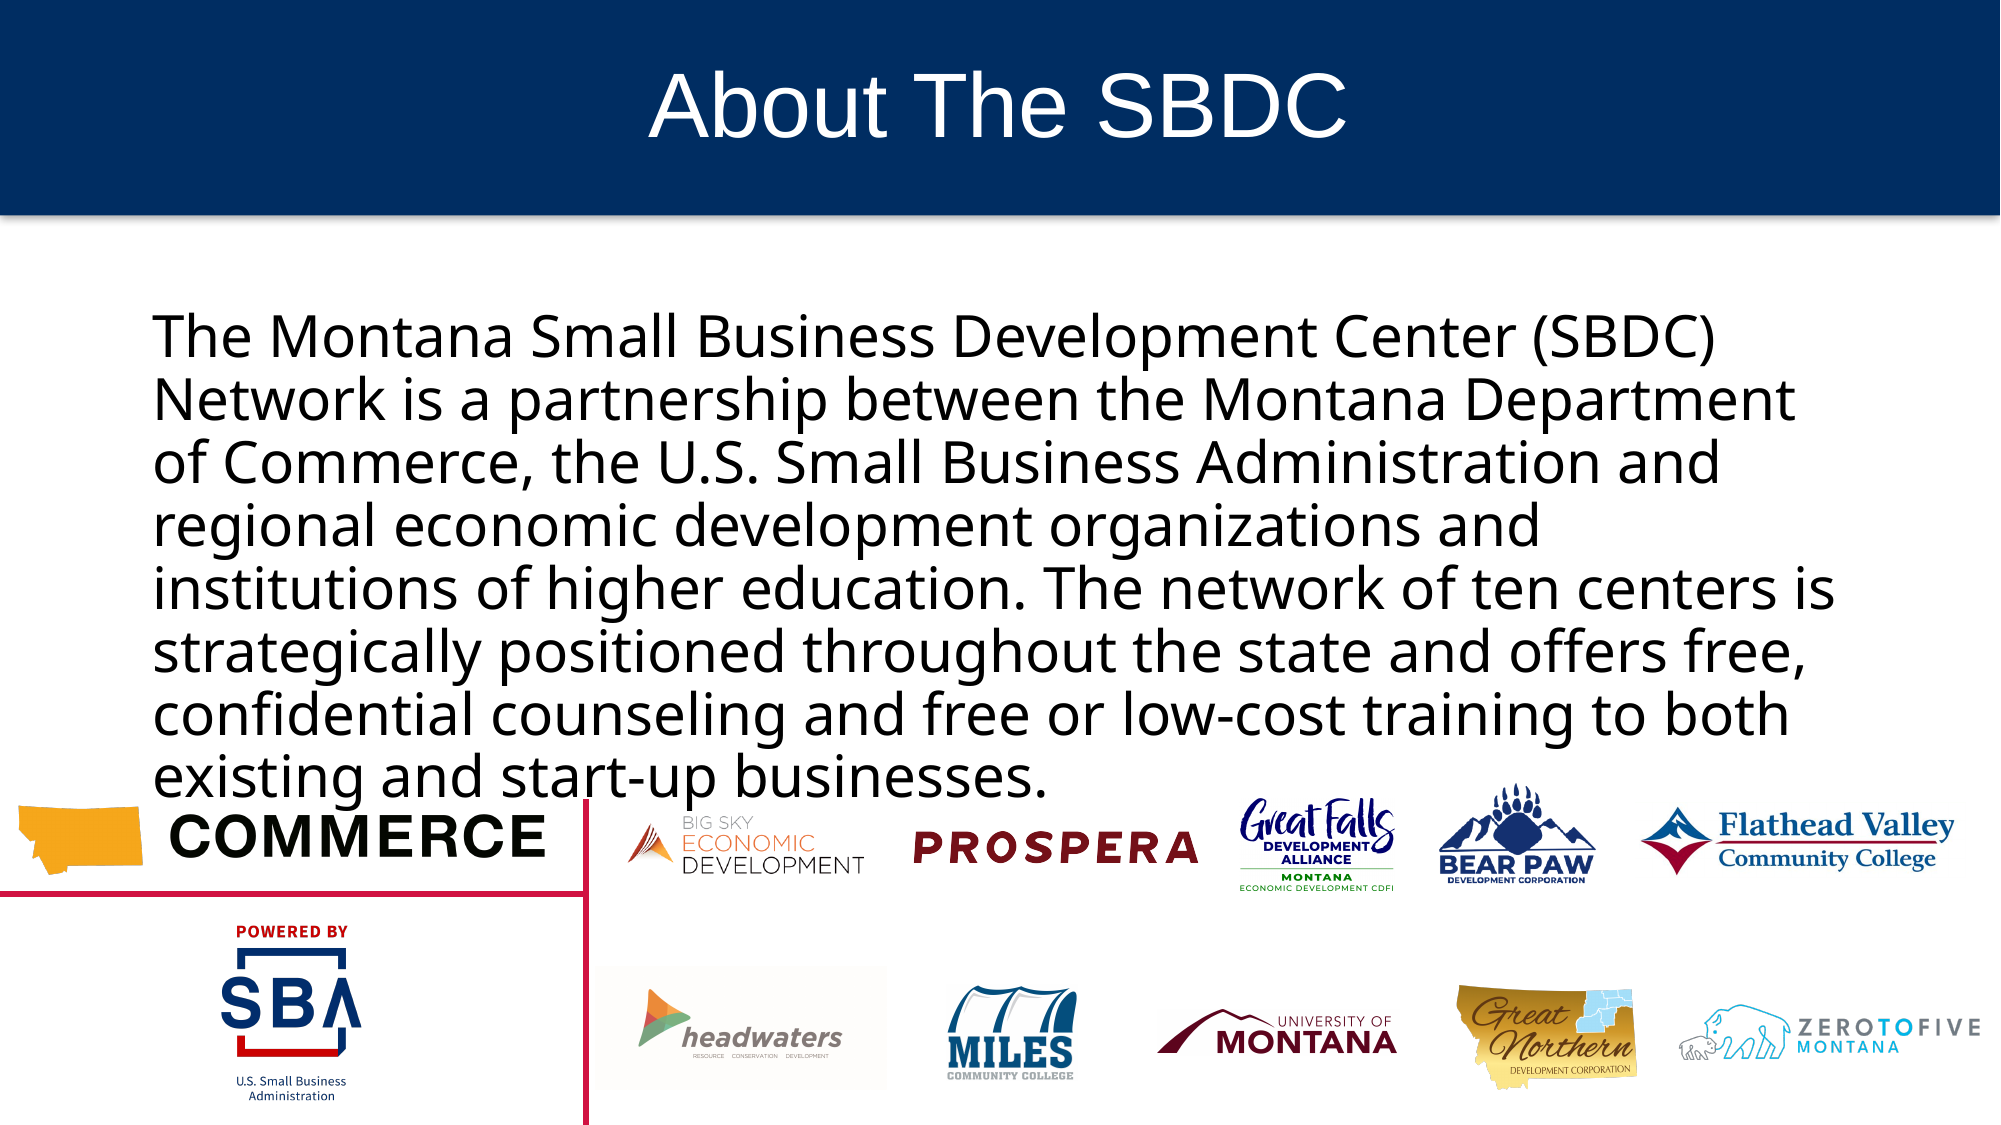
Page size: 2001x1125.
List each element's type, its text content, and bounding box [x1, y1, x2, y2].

picture [1238, 798, 1396, 893]
title About The SBDC [0, 0, 2000, 216]
picture [17, 805, 546, 876]
picture [878, 805, 1234, 886]
picture [594, 965, 887, 1091]
picture [946, 983, 1079, 1081]
picture [1434, 779, 1600, 887]
picture [1157, 1008, 1400, 1056]
picture [1677, 1003, 1983, 1062]
list The Montana Small Business Development Center (SBDC) Network is a partnership between the Montana Department of Commerce, the U.S. Small Business Administration and regional economic development organizations and institutions of higher education. The network of ten centers is strategically positioned throughout the state and offers free, confidential counseling and free or low-cost training to both existing and start-up businesses. [137, 299, 1863, 1014]
picture [1455, 984, 1637, 1091]
picture [626, 815, 865, 881]
picture [1635, 801, 1967, 879]
picture [221, 925, 363, 1102]
